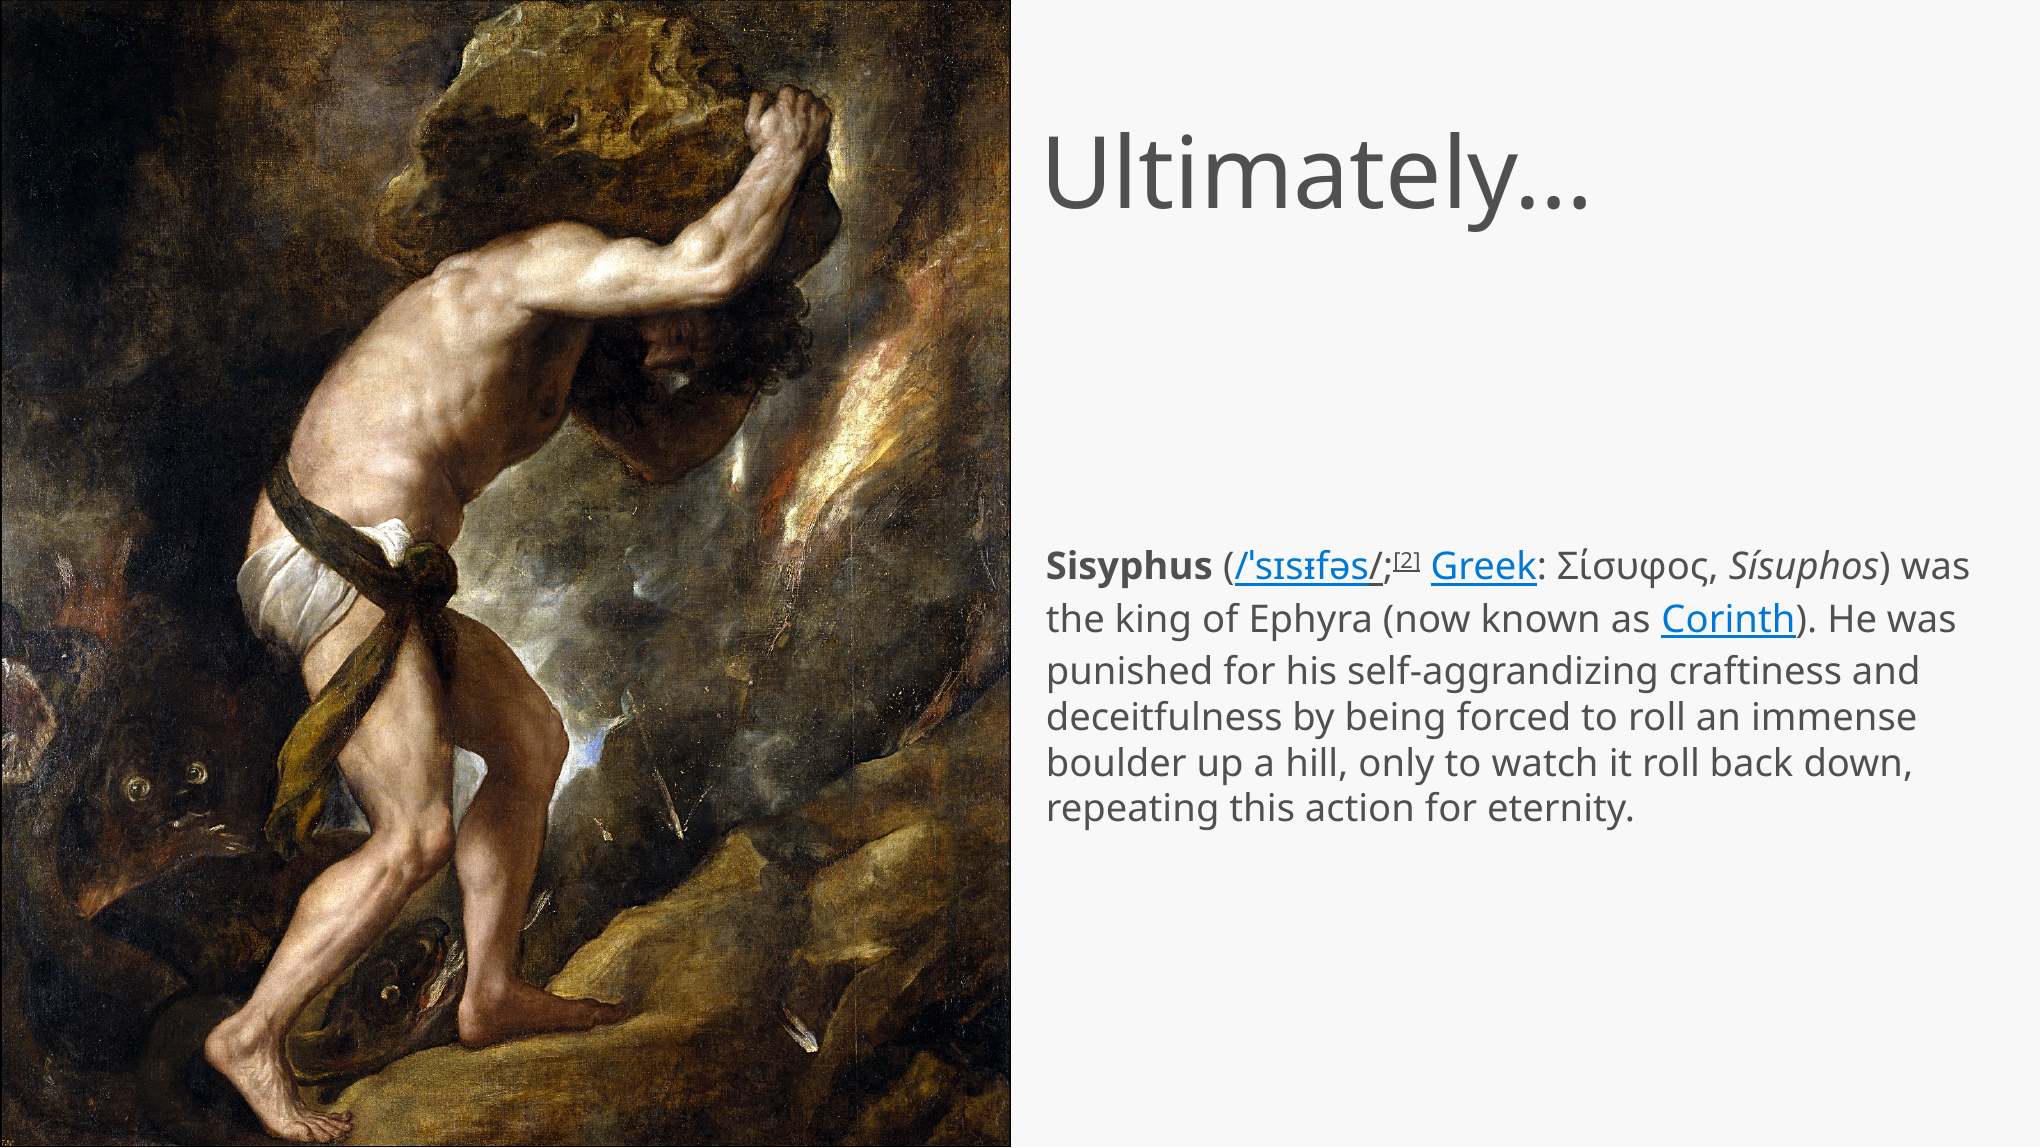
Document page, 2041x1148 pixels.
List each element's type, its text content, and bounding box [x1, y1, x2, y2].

text_box Ultimately… [1011, 98, 2008, 255]
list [0, 0, 1011, 1147]
text_box Sisyphus (/ˈsɪsᵻfəs/;[2] Greek: Σίσυφος, Sísuphos) was the king of Ephyra (now known as Corinth). He was punished for his self-aggrandizing craftiness and deceitfulness by being forced to roll an immense boulder up a hill, only to watch it roll back down, repeating this action for eternity. [1031, 534, 2041, 837]
